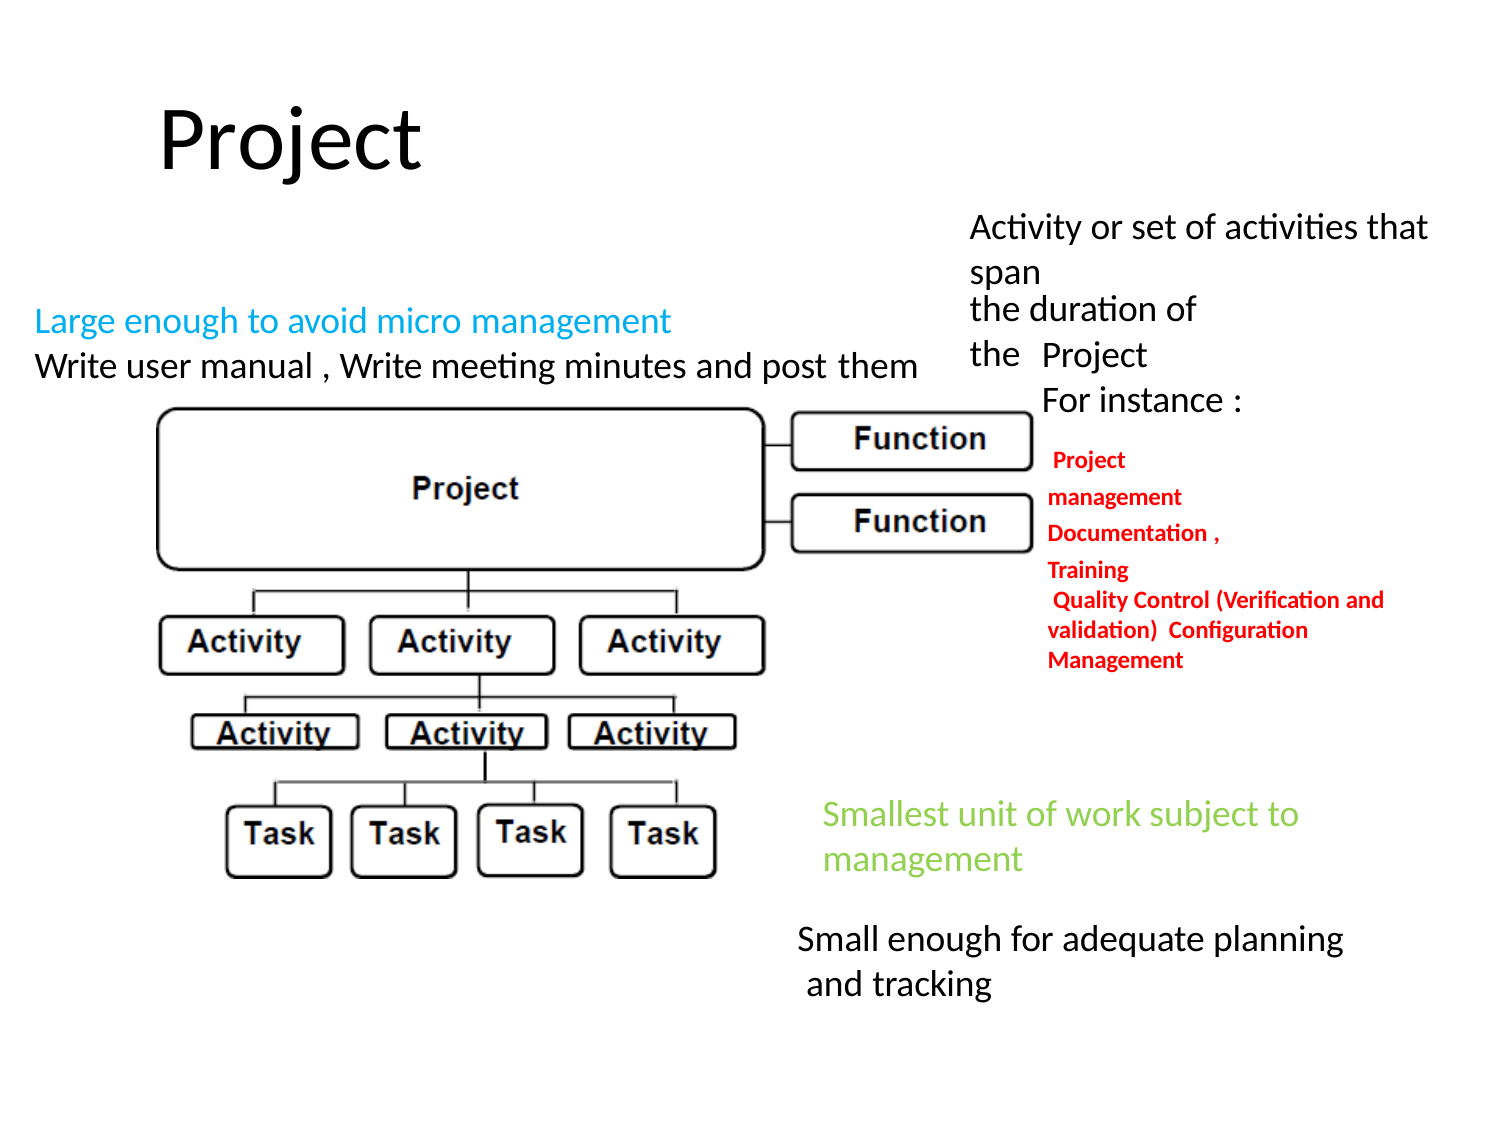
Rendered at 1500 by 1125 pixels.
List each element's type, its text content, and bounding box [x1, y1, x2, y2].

text_box Smallest unit of work subject to management Small enough for adequate planning and tracking [795, 787, 1352, 1004]
title the duration of the [967, 281, 1202, 472]
text_box Project [156, 75, 516, 188]
text_box Activity or set of activities that span [967, 199, 1500, 292]
text_box Large enough to avoid micro management Write user manual , Write meeting minutes and post them [32, 293, 927, 386]
text_box [156, 406, 1035, 879]
text_box Project For instance : Project management Documentation , Training Quality Control (Verification and validation) Configuration Management [1039, 327, 1440, 674]
